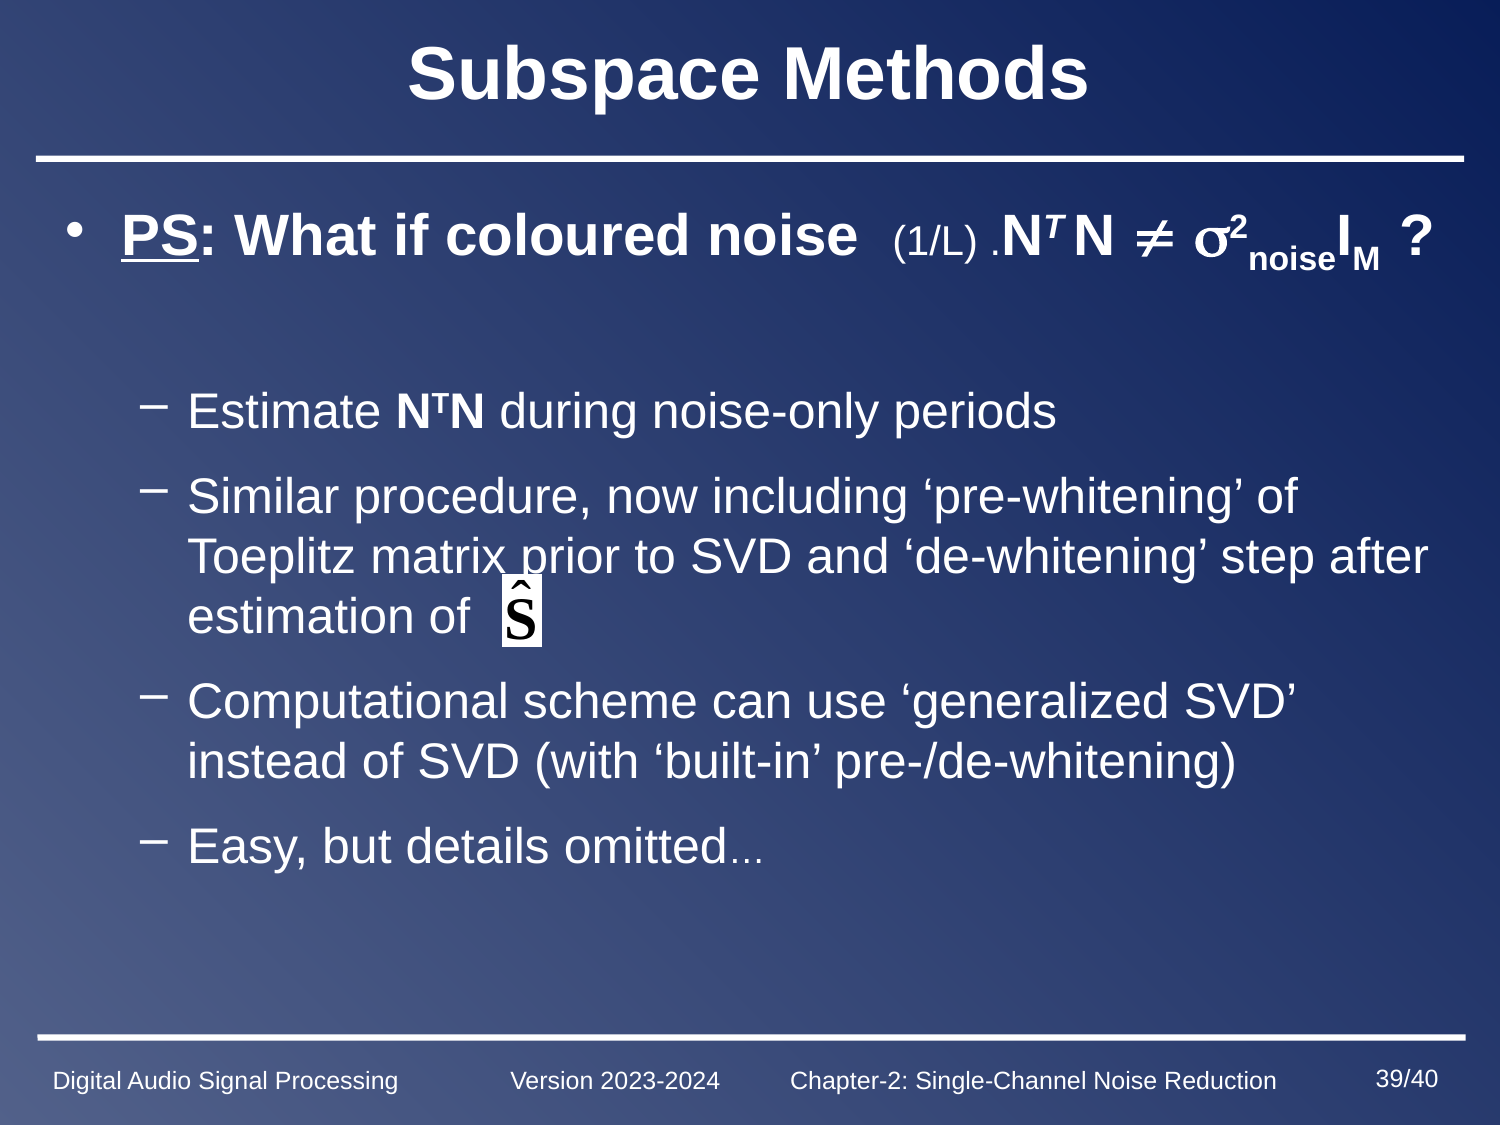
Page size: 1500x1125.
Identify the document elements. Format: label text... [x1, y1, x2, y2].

title Subspace Methods [47, 15, 1450, 144]
list PS: What if coloured noise (1/L) .NT N  2noiseIM ? Estimate NTN during noise-only periods Similar procedure, now including ‘pre-whitening’ of Toeplitz matrix prior to SVD and ‘de-whitening’ step after estimation of Computational scheme can use ‘generalized SVD’ instead of SVD (with ‘built-in’ pre-/de-whitening) Easy, but details omitted… [50, 190, 1483, 1059]
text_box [501, 574, 543, 648]
